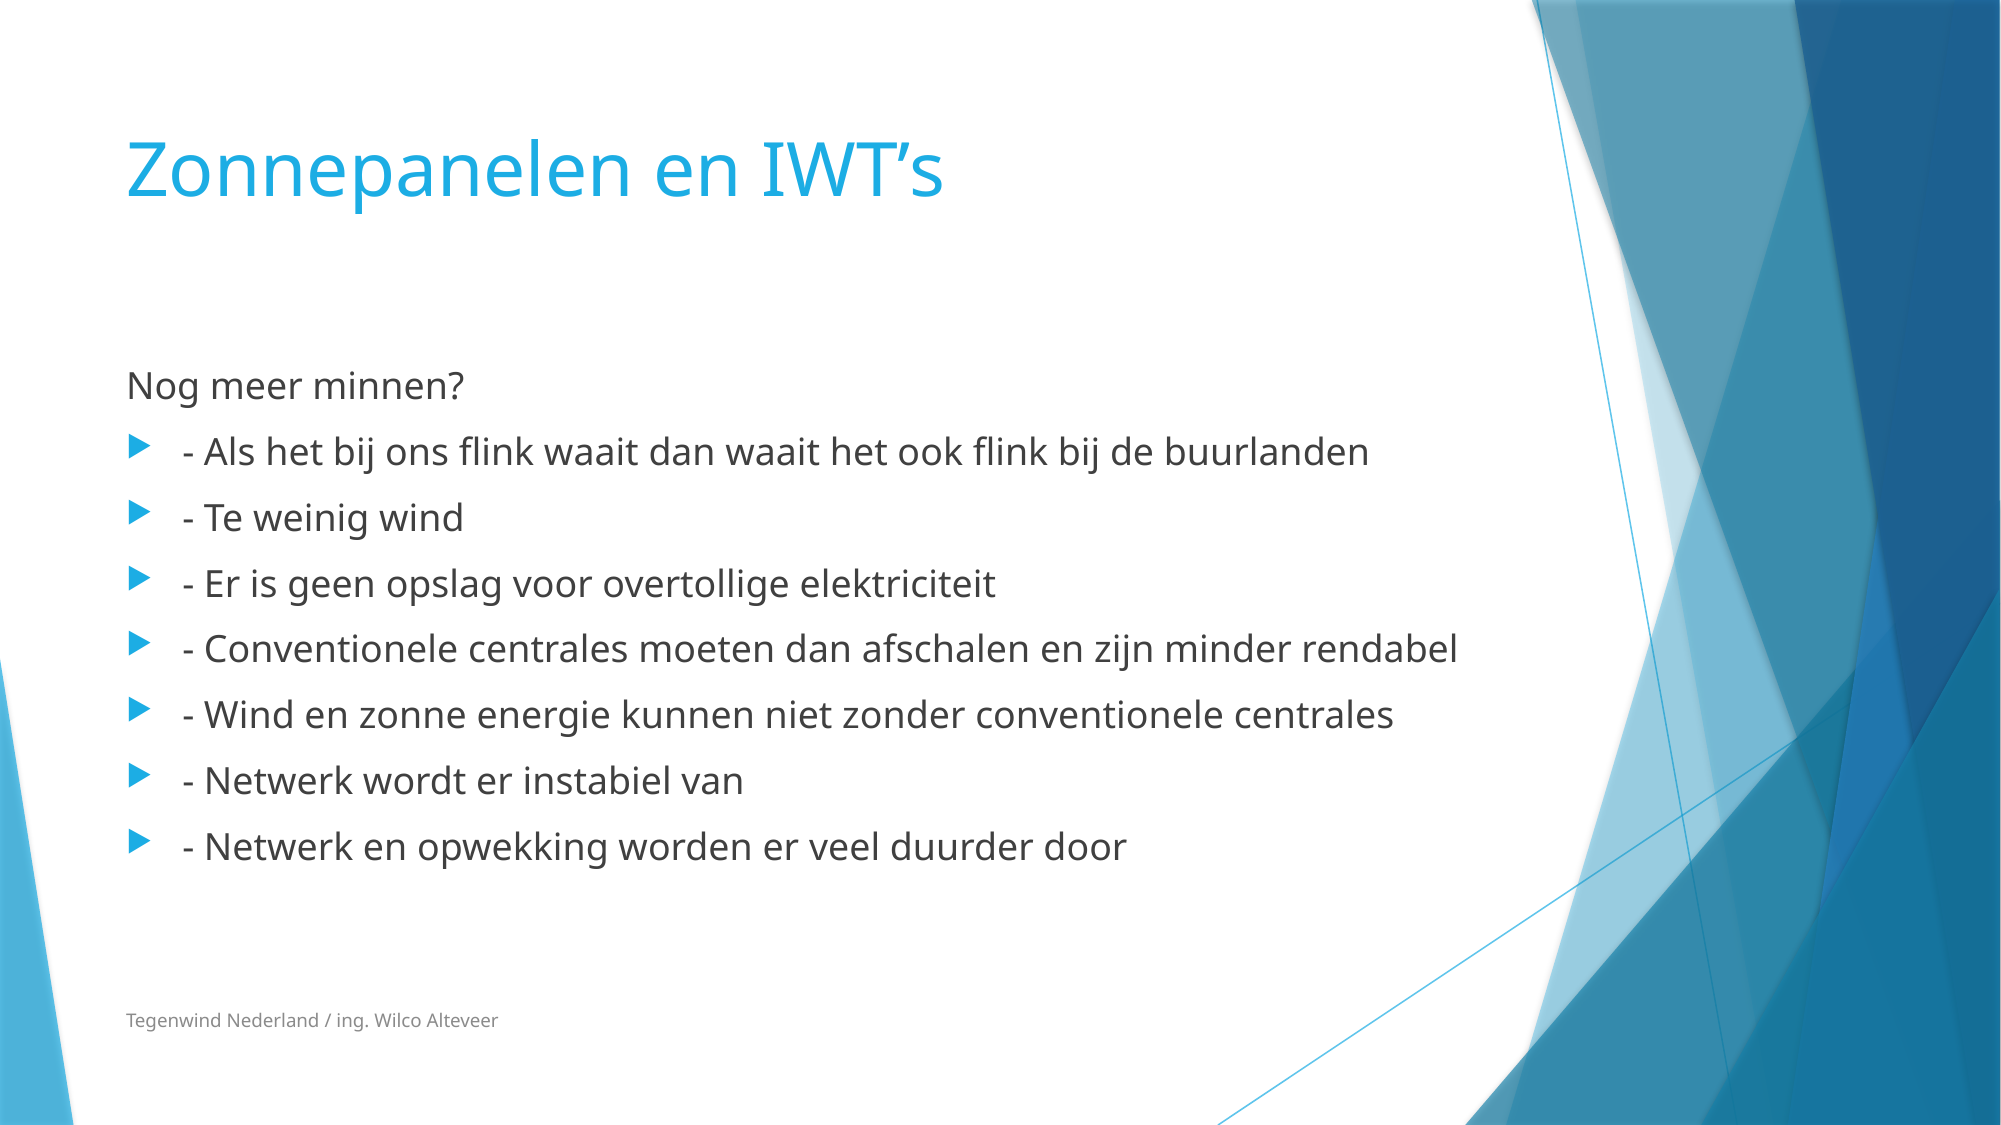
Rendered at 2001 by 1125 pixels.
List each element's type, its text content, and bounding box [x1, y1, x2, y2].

footer Tegenwind Nederland / ing. Wilco Alteveer [111, 991, 1145, 1051]
title Zonnepanelen en IWT’s [111, 114, 1522, 331]
list Nog meer minnen? - Als het bij ons flink waait dan waait het ook flink bij de buurlanden - Te weinig wind - Er is geen opslag voor overtollige elektriciteit - Conventionele centrales moeten dan afschalen en zijn minder rendabel - Wind en zonne energie kunnen niet zonder conventionele centrales - Netwerk wordt er instabiel van - Netwerk en opwekking worden er veel duurder door [111, 354, 1522, 992]
